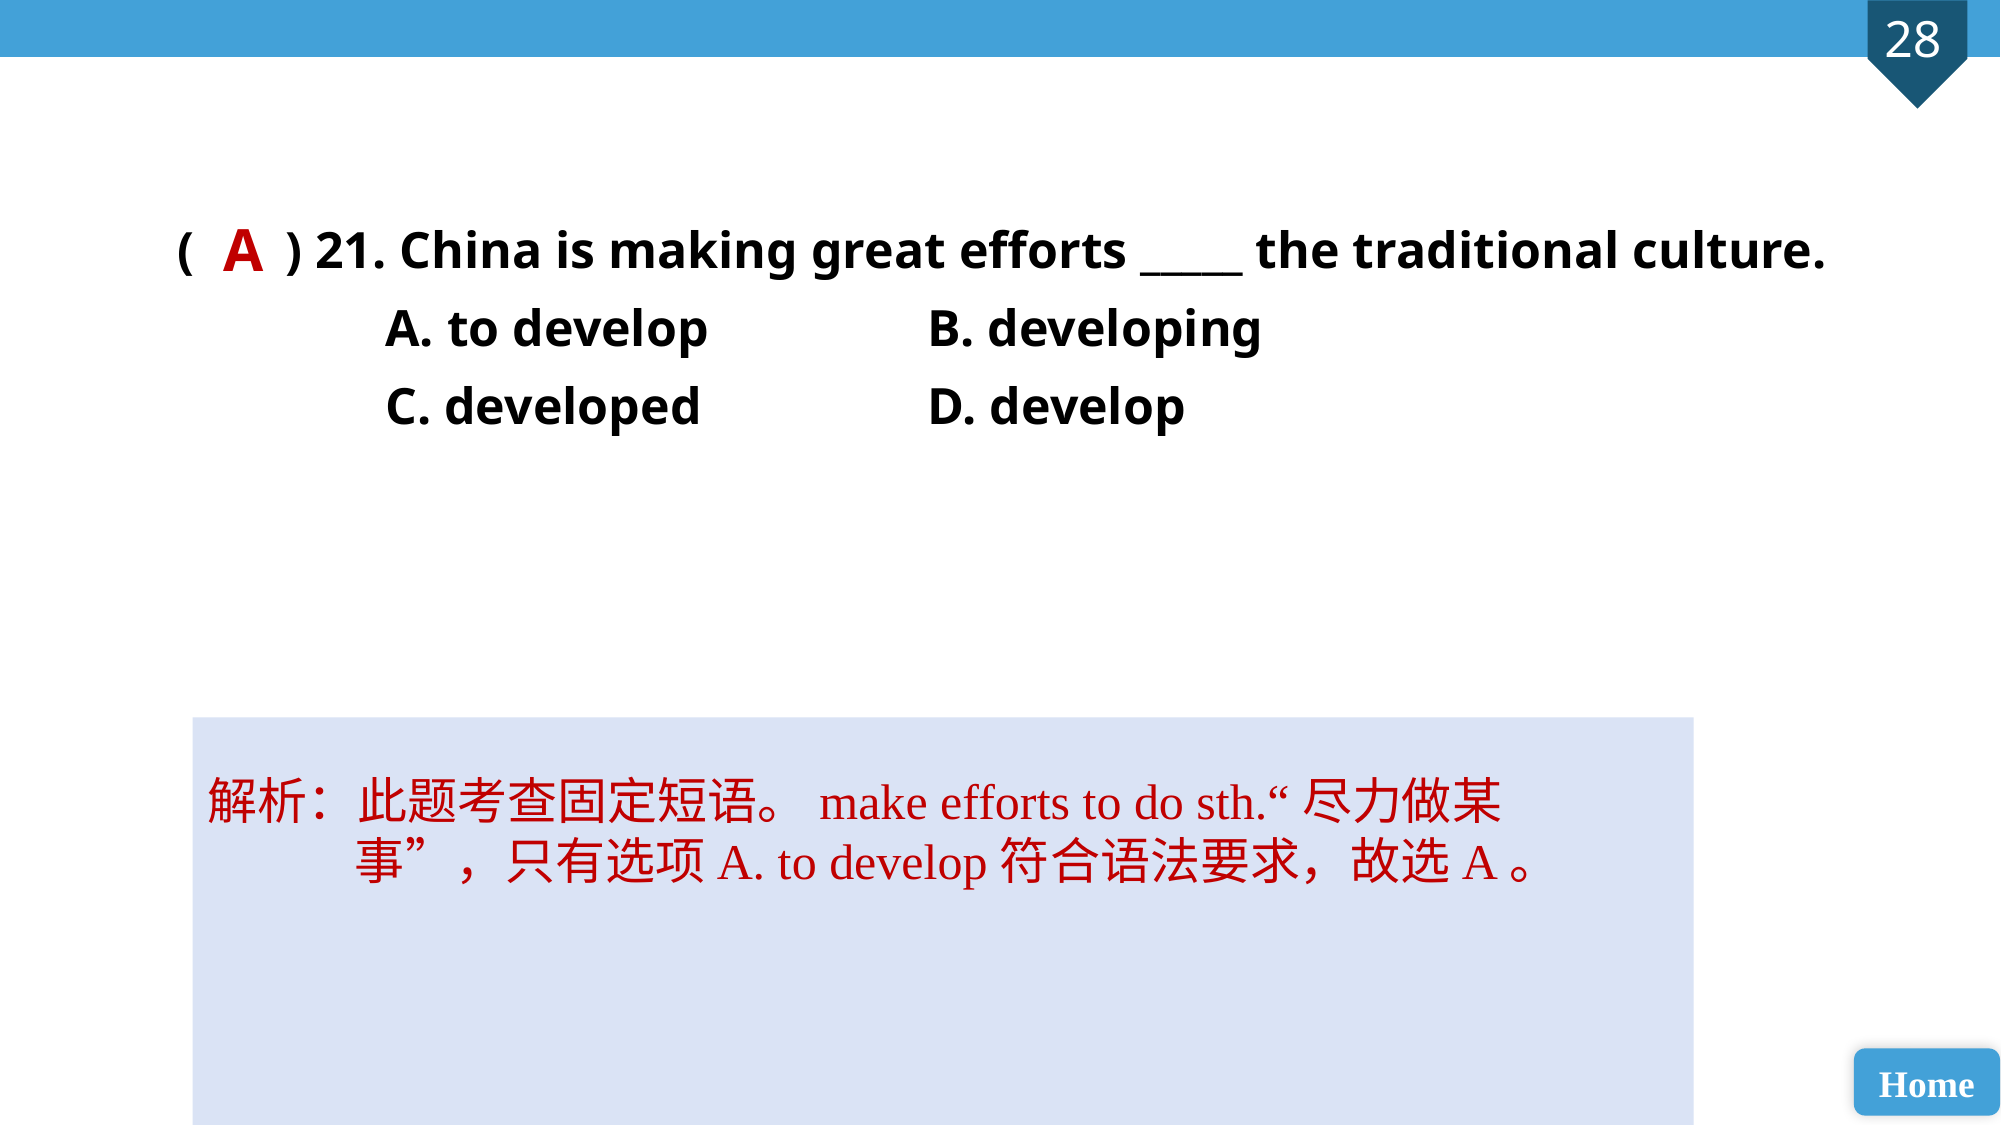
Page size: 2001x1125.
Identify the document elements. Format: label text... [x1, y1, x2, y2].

text_box ( ) 21. China is making great efforts _____ the traditional culture. A. to develop B. developing C. developed D. develop [162, 193, 1976, 443]
text_box A [209, 206, 280, 291]
text_box [191, 716, 1695, 1125]
text_box 解析：此题考查固定短语。make efforts to do sth.“尽力做某事”，只有选项A. to develop符合语法要求，故选A。 [192, 762, 1608, 897]
